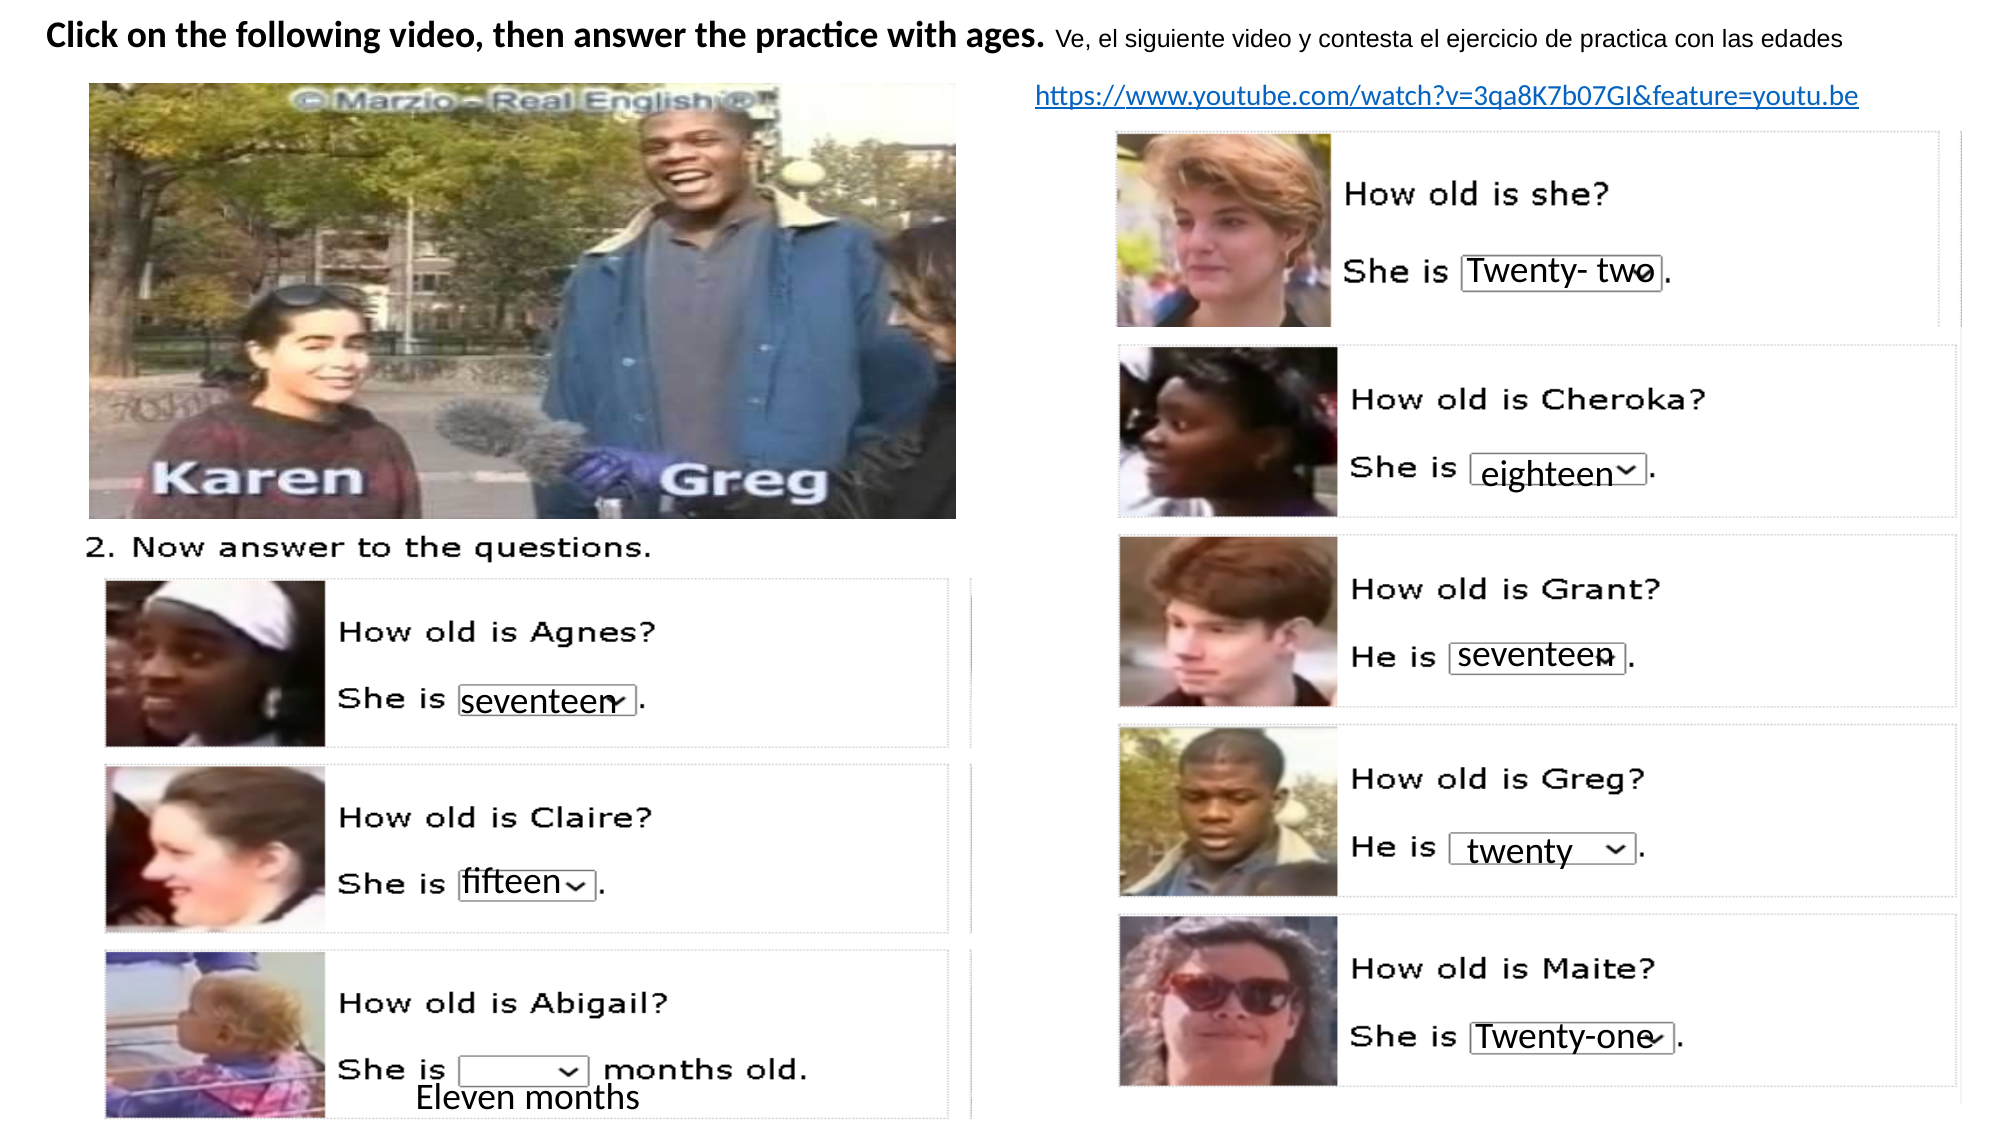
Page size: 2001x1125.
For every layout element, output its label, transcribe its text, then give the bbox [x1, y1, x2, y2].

text_box Click on the following video, then answer the practice with ages. Ve, el siguiente video y contesta el ejercicio de practica con las edades [31, 2, 1861, 107]
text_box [88, 82, 956, 520]
text_box https://www.youtube.com/watch?v=3qa8K7b07GI&feature=youtu.be [1020, 68, 2000, 154]
picture [80, 528, 972, 1124]
picture [1110, 120, 1962, 1104]
